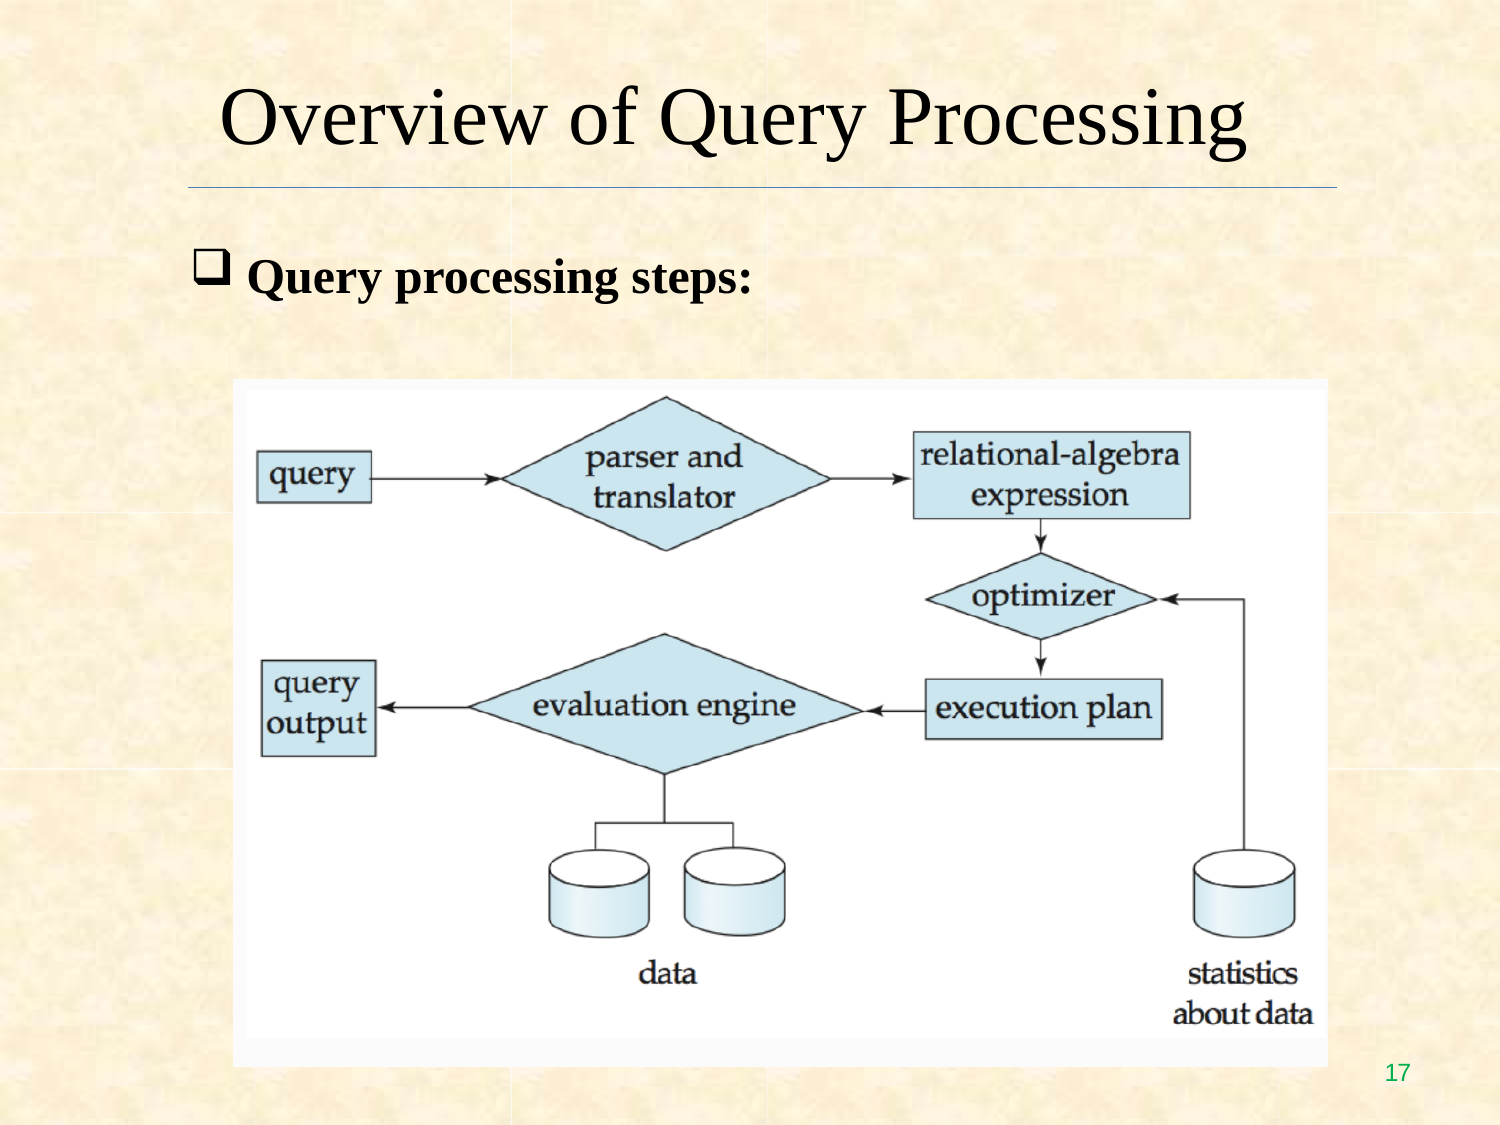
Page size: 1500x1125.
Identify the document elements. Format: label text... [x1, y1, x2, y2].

title Overview of Query Processing [192, 58, 1307, 249]
text_box Query processing steps: [187, 228, 1188, 378]
slide_number 16 [1380, 1060, 1415, 1125]
picture [0, 0, 1500, 1125]
